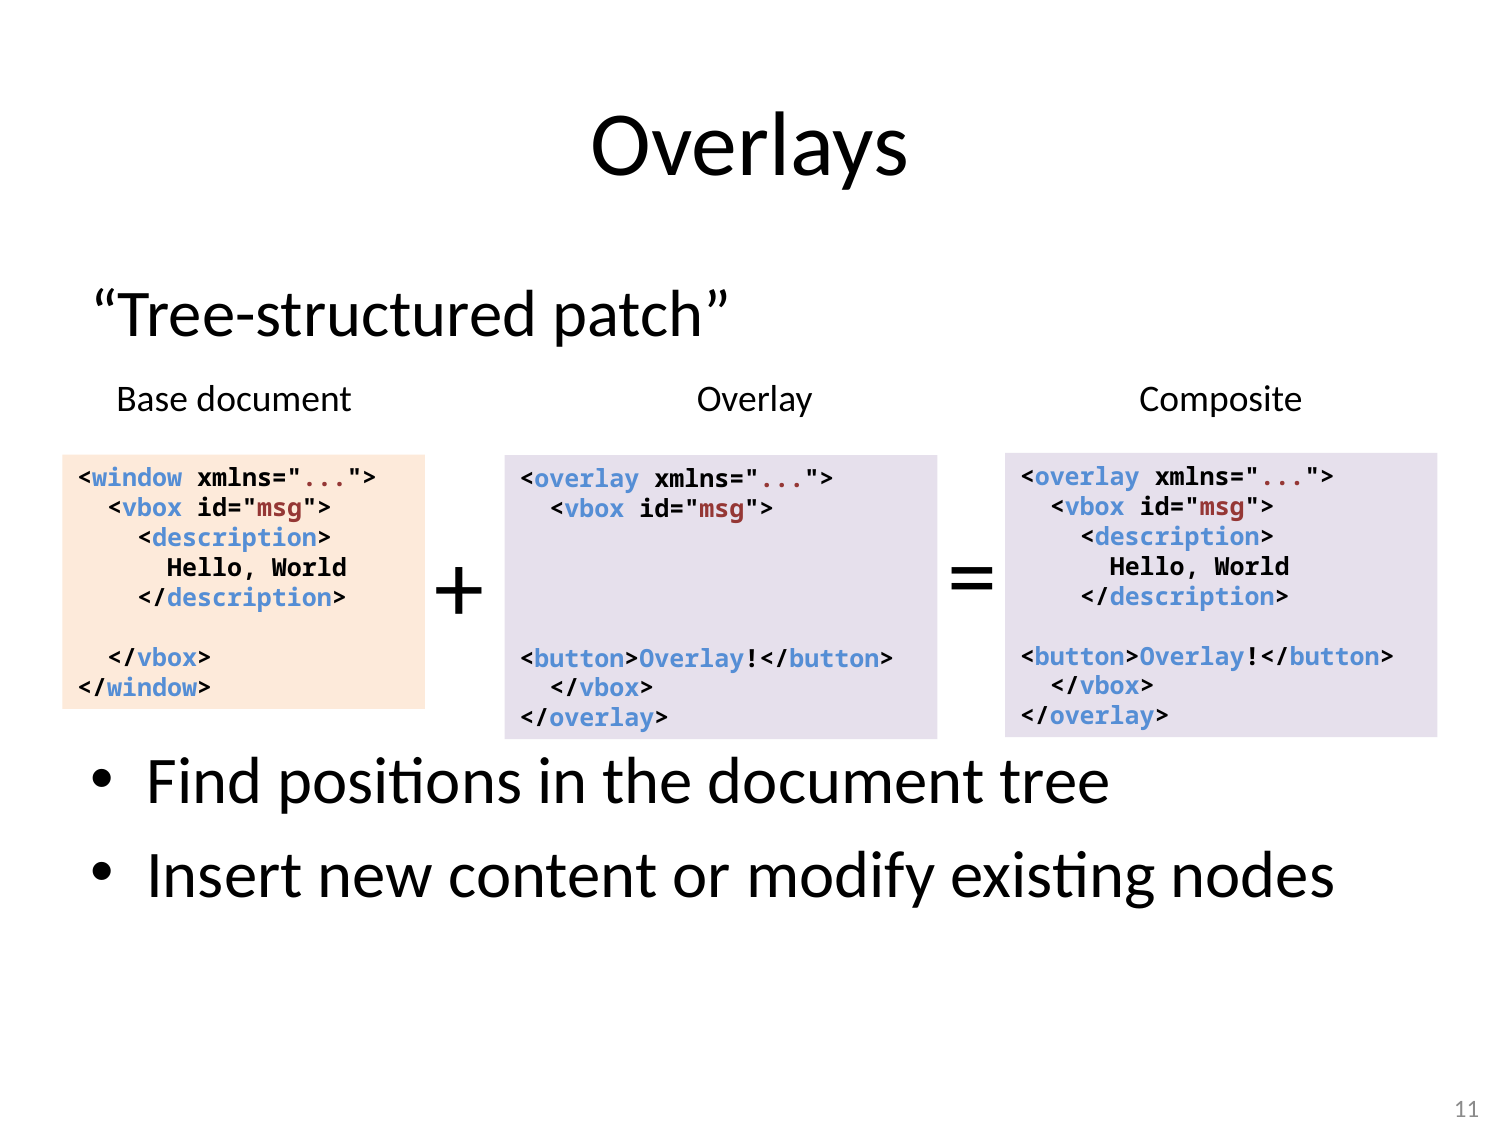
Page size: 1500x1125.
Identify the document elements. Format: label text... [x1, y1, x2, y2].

text_box Base document [101, 367, 368, 427]
slide_number 11 [1144, 1077, 1495, 1125]
text_box Overlay [682, 367, 828, 427]
text_box <overlay xmlns="..."> <vbox id="msg"> <description> Hello, World </description> <button>Overlay!</button> </vbox> </overlay> [1005, 452, 1438, 738]
text_box + [419, 515, 500, 651]
text_box = [932, 502, 1005, 638]
text_box <overlay xmlns="..."> <vbox id="msg"> <button>Overlay!</button> </vbox> </overlay> [504, 455, 938, 740]
title Overlays [75, 45, 1425, 233]
list “Tree-structured patch” Find positions in the document tree Insert new content or modify existing nodes [75, 262, 1425, 1005]
text_box <window xmlns="..."> <vbox id="msg"> <description> Hello, World </description> </vbox> </window> [62, 454, 425, 709]
text_box Composite [1124, 367, 1318, 427]
